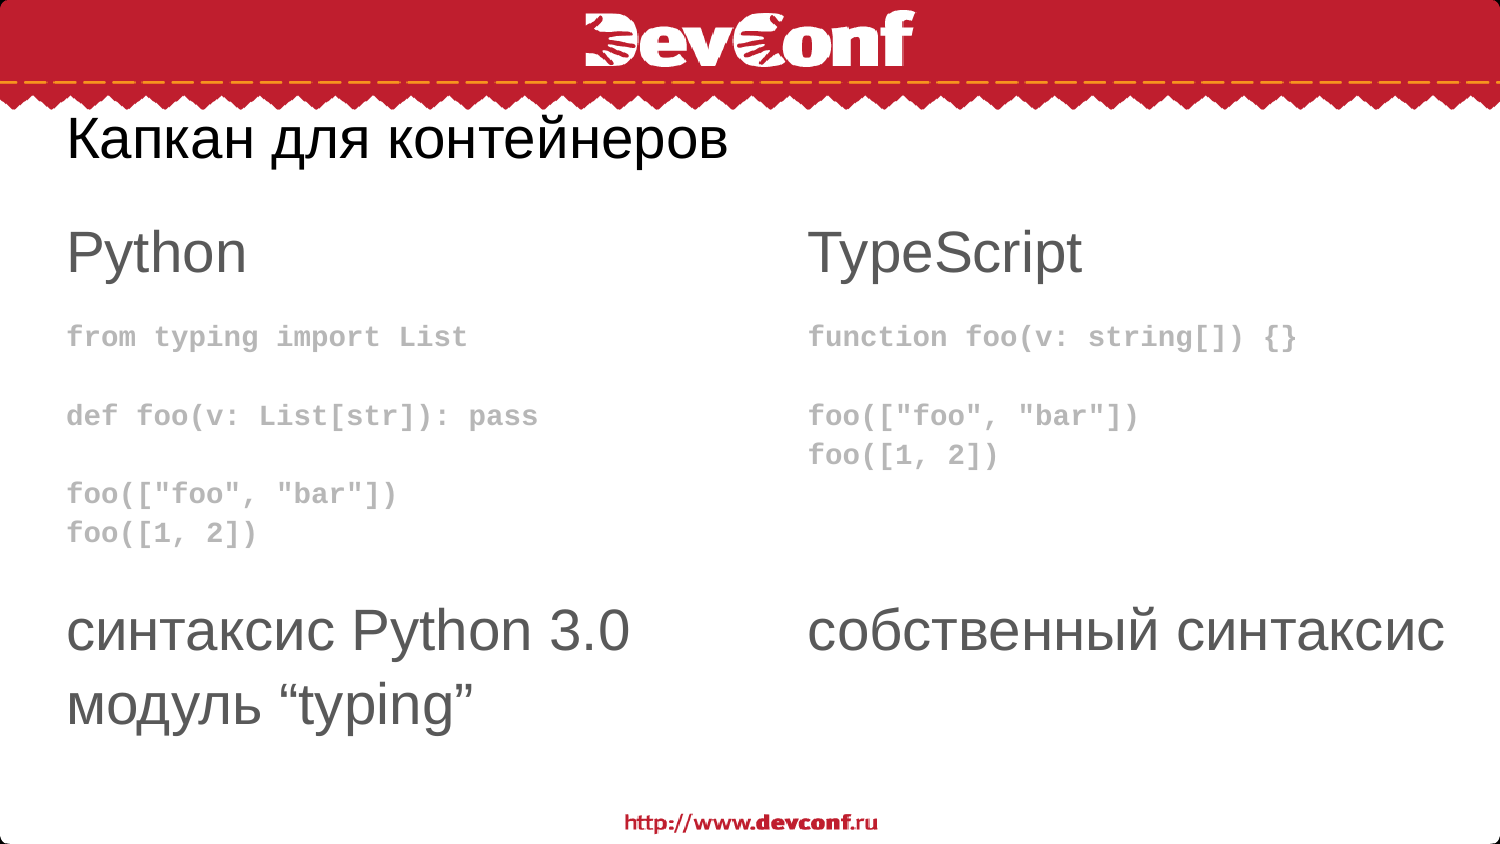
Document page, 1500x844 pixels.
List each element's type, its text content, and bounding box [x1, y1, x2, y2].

picture [0, 0, 1500, 844]
list TypeScript function foo(v: string[]) {} foo(["foo", "bar"]) foo([1, 2]) собственный синтаксис [792, 189, 1478, 750]
title Капкан для контейнеров [51, 85, 1449, 180]
list Python from typing import List def foo(v: List[str]): pass foo(["foo", "bar"]) foo([1, 2]) синтаксис Python 3.0 модуль “typing” [51, 189, 708, 750]
